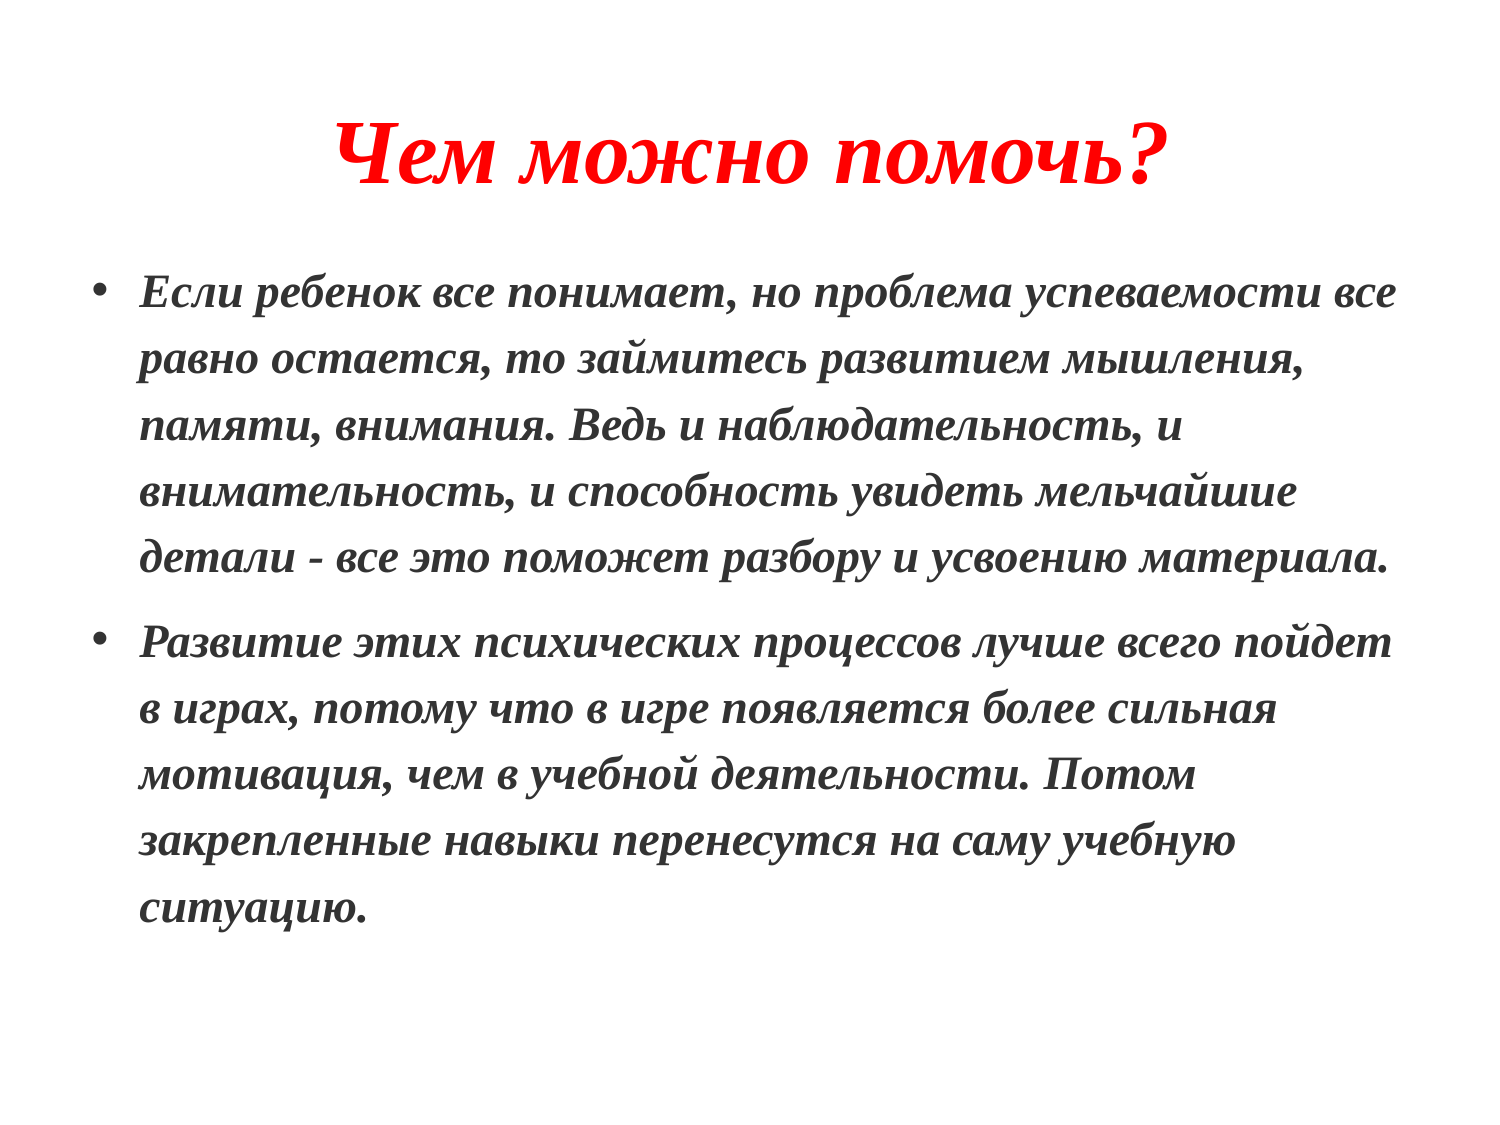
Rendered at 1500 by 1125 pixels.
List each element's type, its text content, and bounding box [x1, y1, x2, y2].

title Чем можно помочь? [75, 45, 1425, 233]
list Если ребенок все понимает, но проблема успеваемости все равно остается, то займитесь развитием мышления, памяти, внимания. Ведь и наблюдательность, и внимательность, и способность увидеть мельчайшие детали - все это поможет разбору и усвоению материала. Развитие этих психических процессов лучше всего пойдет в играх, потому что в игре появляется более сильная мотивация, чем в учебной деятельности. Потом закрепленные навыки перенесутся на саму учебную ситуацию. [76, 243, 1425, 1005]
